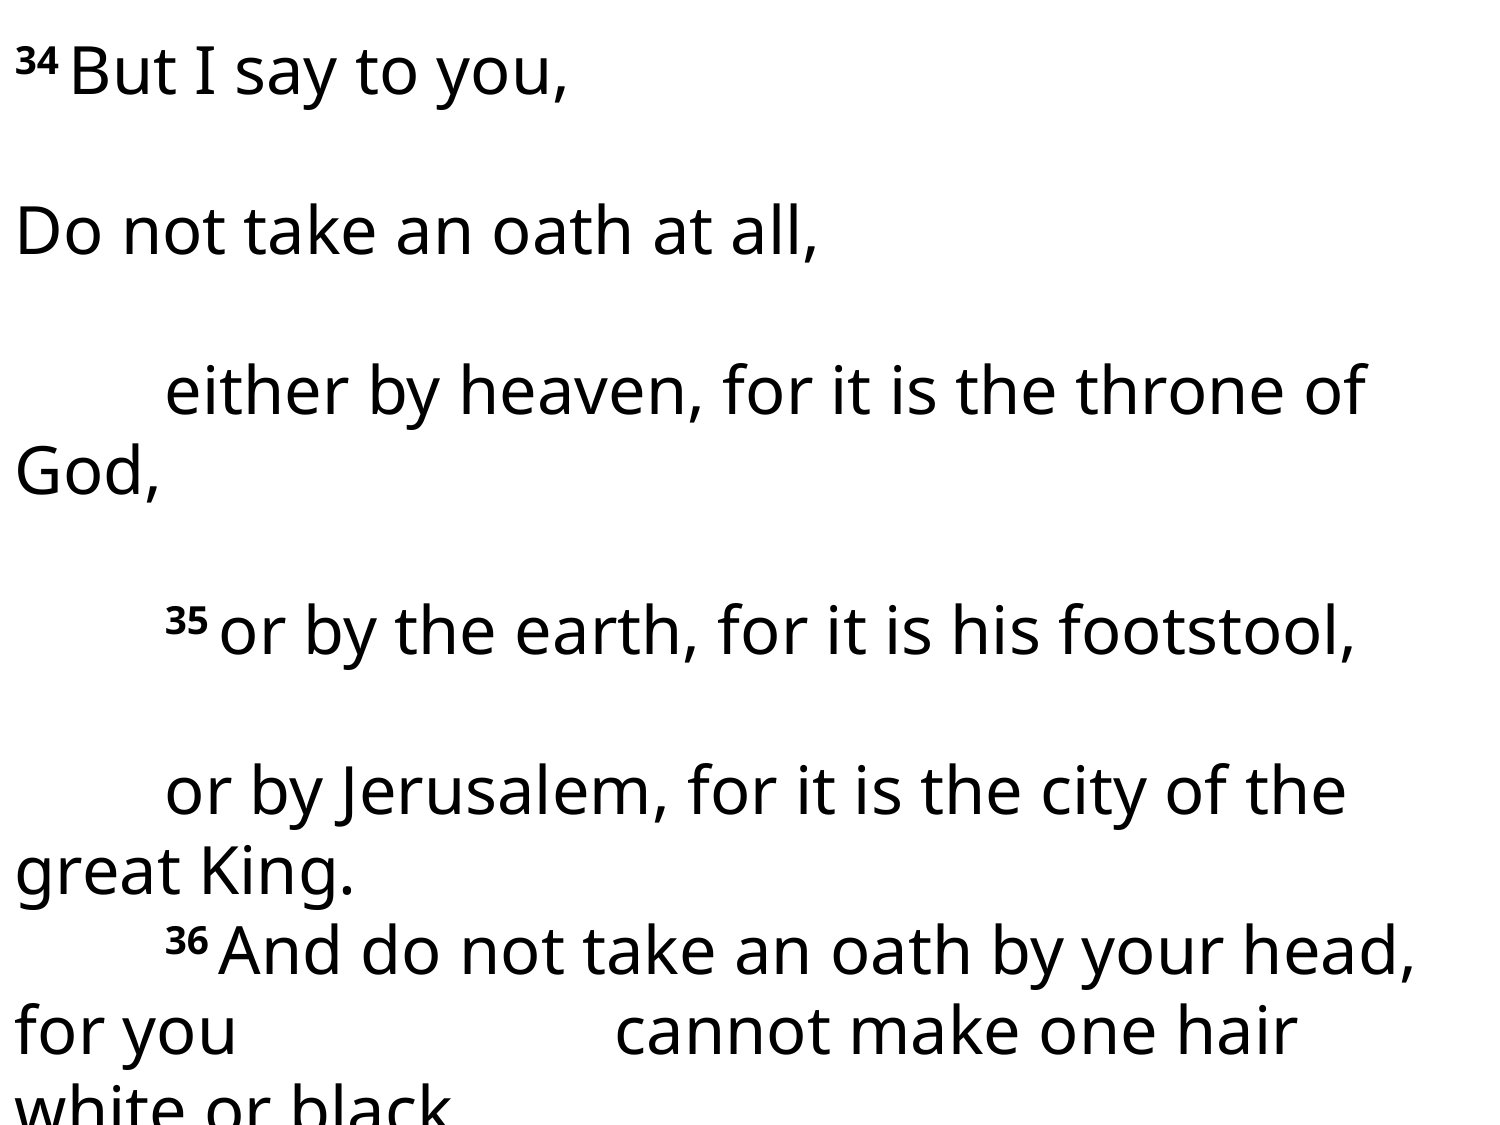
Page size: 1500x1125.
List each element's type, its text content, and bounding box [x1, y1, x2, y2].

text_box 34 But I say to you, Do not take an oath at all, either by heaven, for it is the throne of God, 35 or by the earth, for it is his footstool, or by Jerusalem, for it is the city of the great King. 36 And do not take an oath by your head, for you cannot make one hair white or black. Matthew 5:34-36 [0, 20, 1500, 1125]
